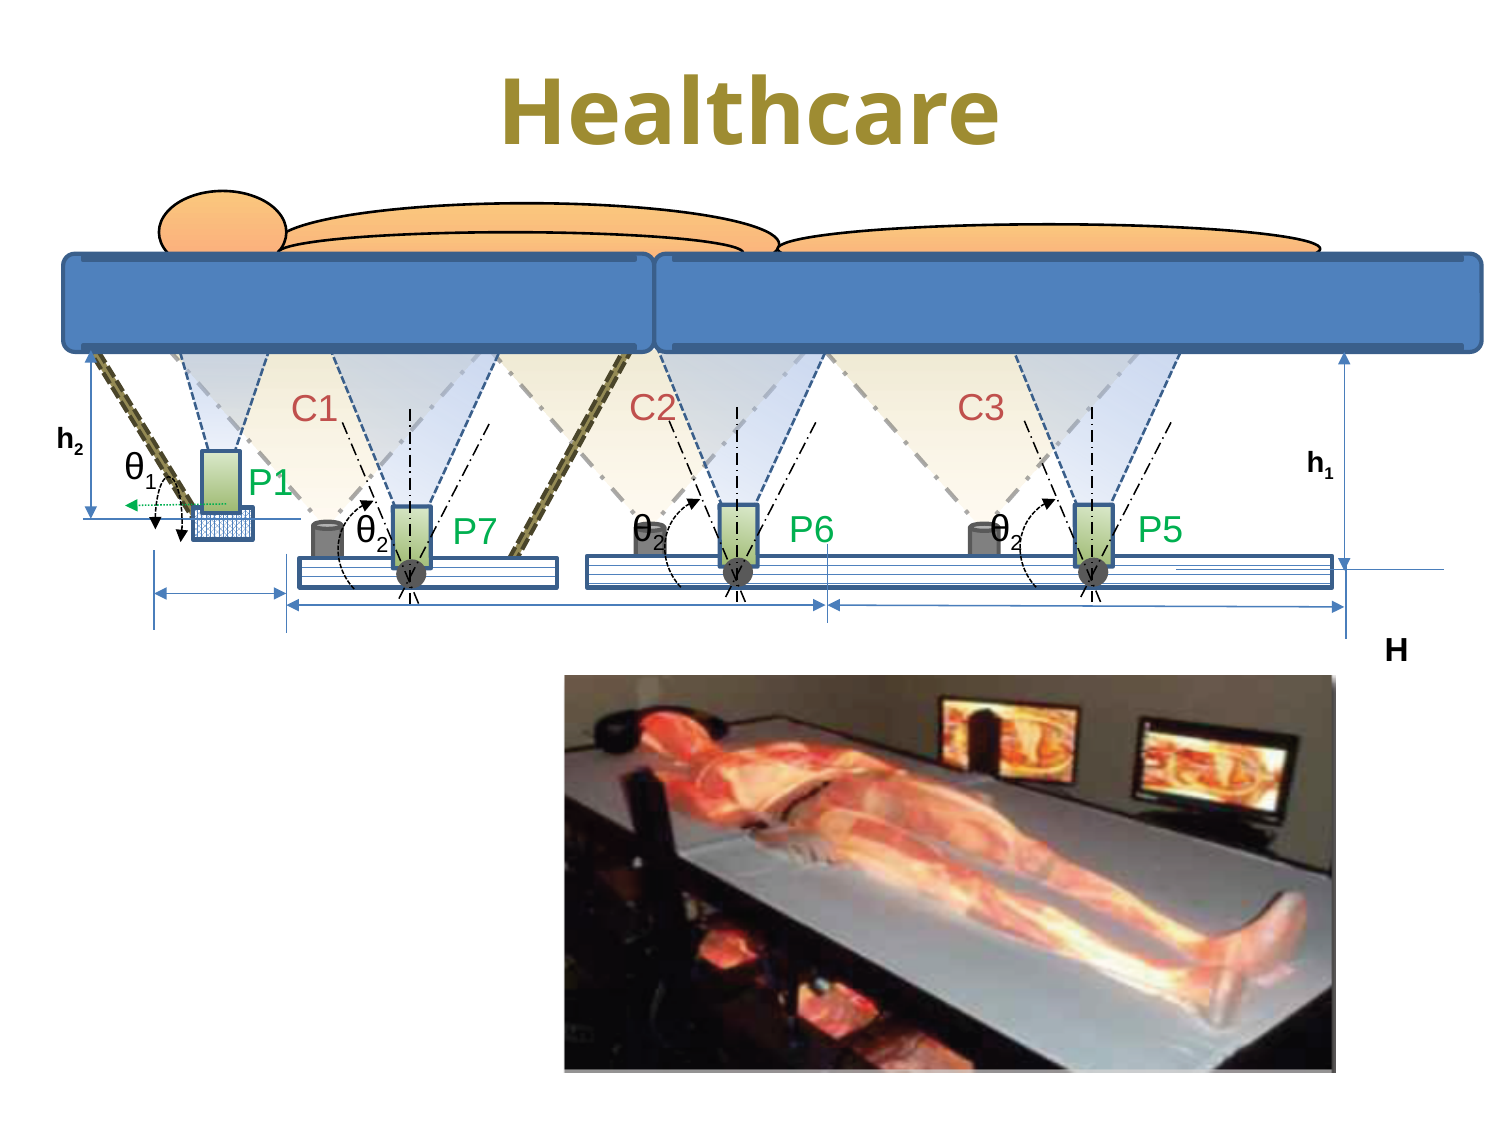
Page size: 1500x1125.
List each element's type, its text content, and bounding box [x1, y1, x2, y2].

picture [562, 676, 1336, 1073]
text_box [21, 190, 1482, 676]
title Healthcare [75, 45, 1425, 189]
